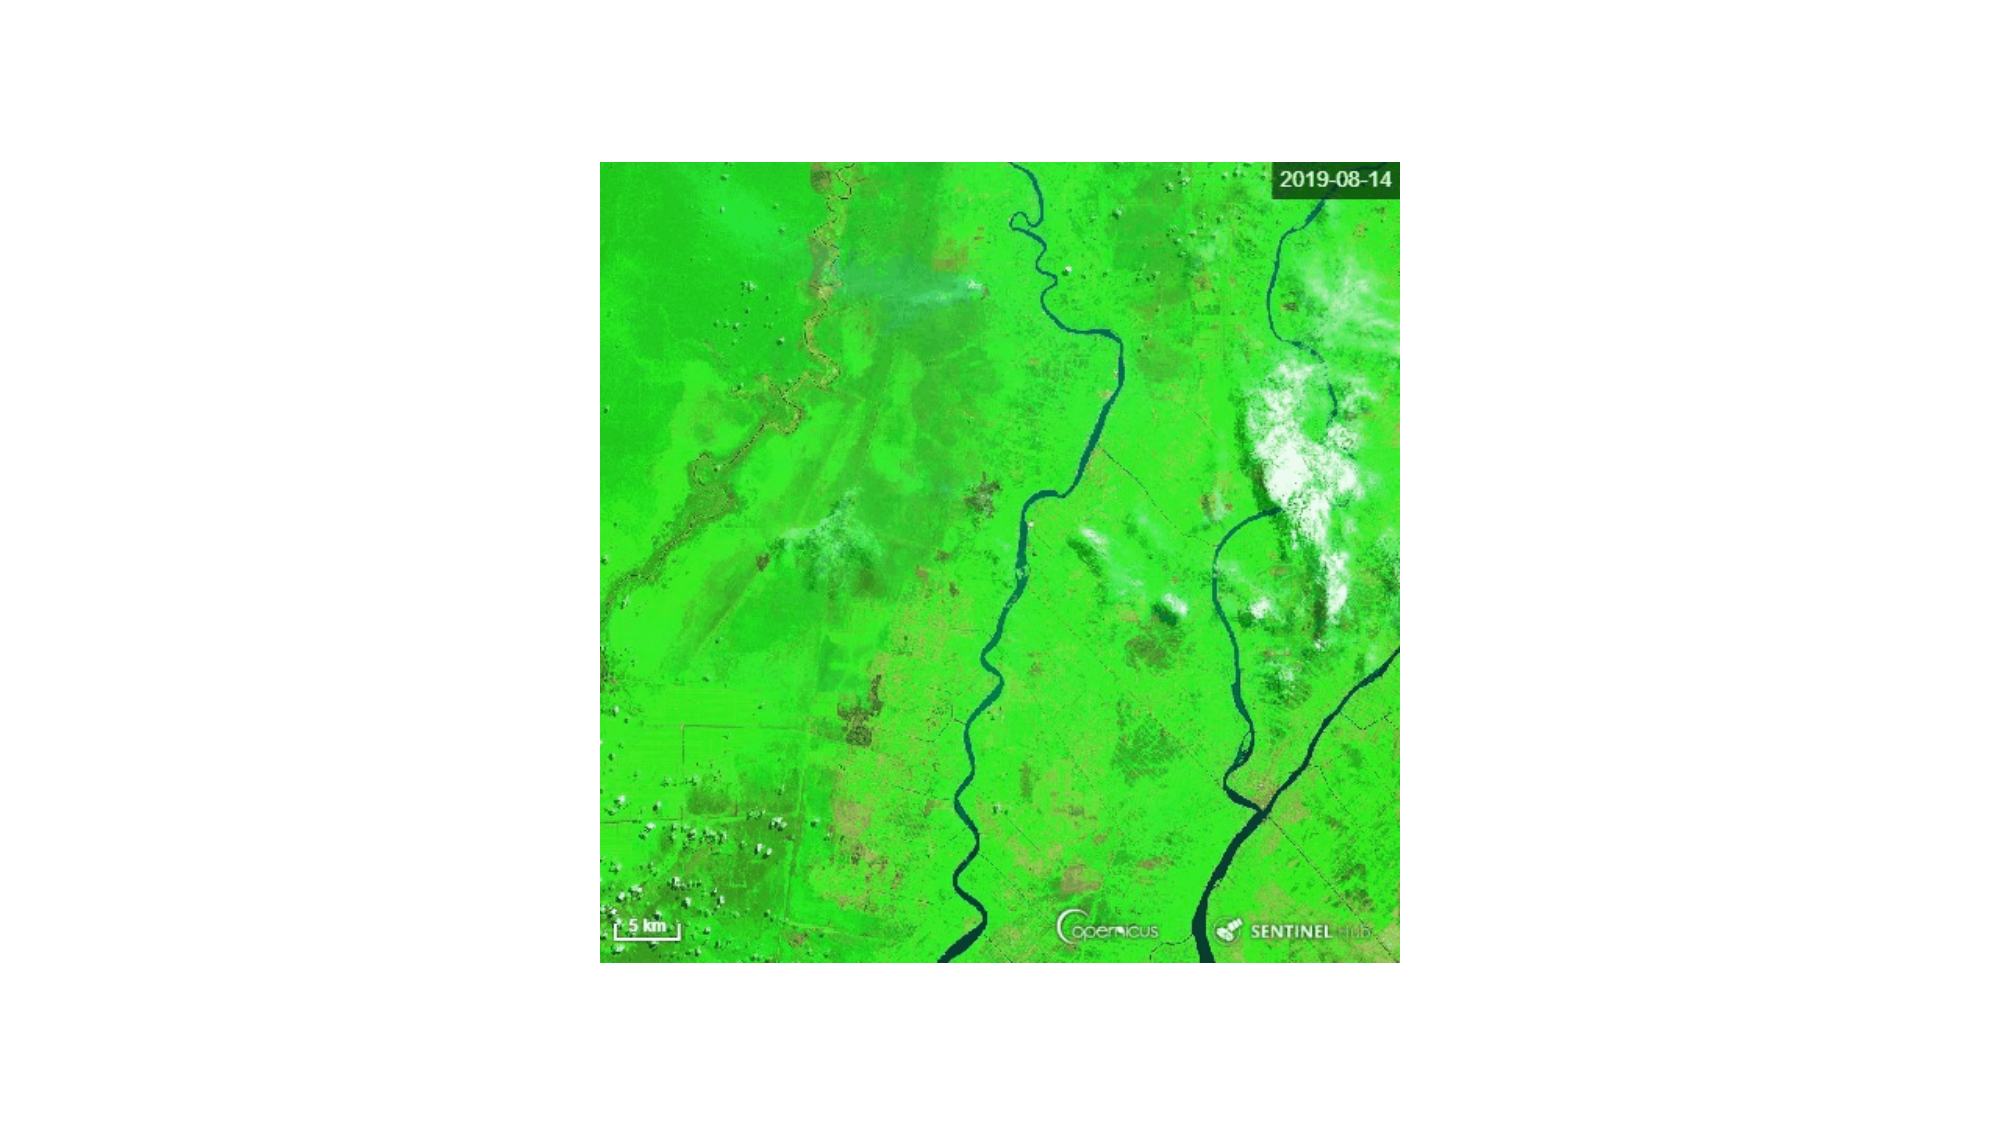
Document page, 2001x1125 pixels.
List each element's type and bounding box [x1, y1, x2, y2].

picture [599, 162, 1400, 963]
